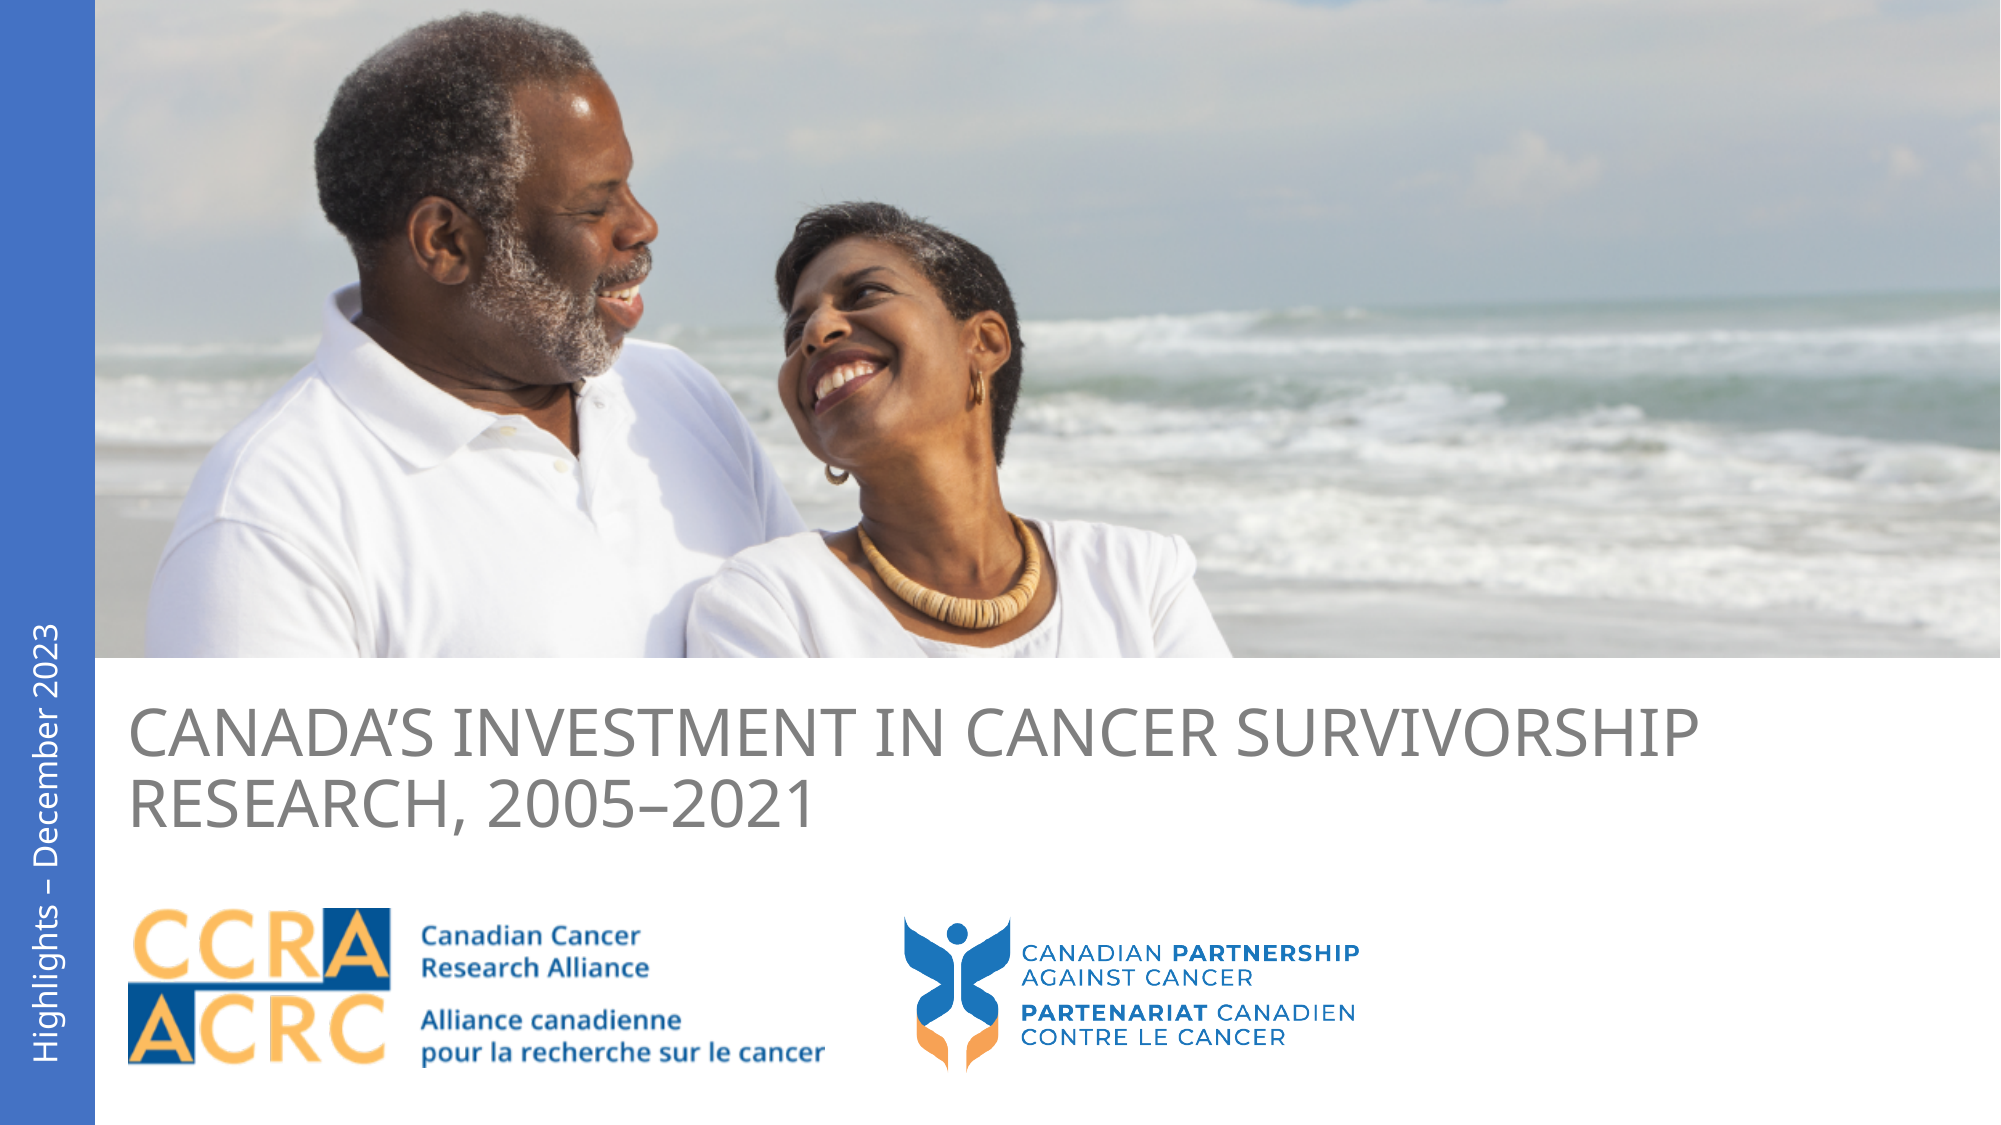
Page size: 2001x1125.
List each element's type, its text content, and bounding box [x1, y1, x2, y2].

picture [95, 0, 2001, 658]
title Canada’s Investment in Cancer Survivorship Research, 2005–2021 [112, 692, 1984, 851]
picture [128, 908, 825, 1068]
picture [904, 916, 1359, 1073]
